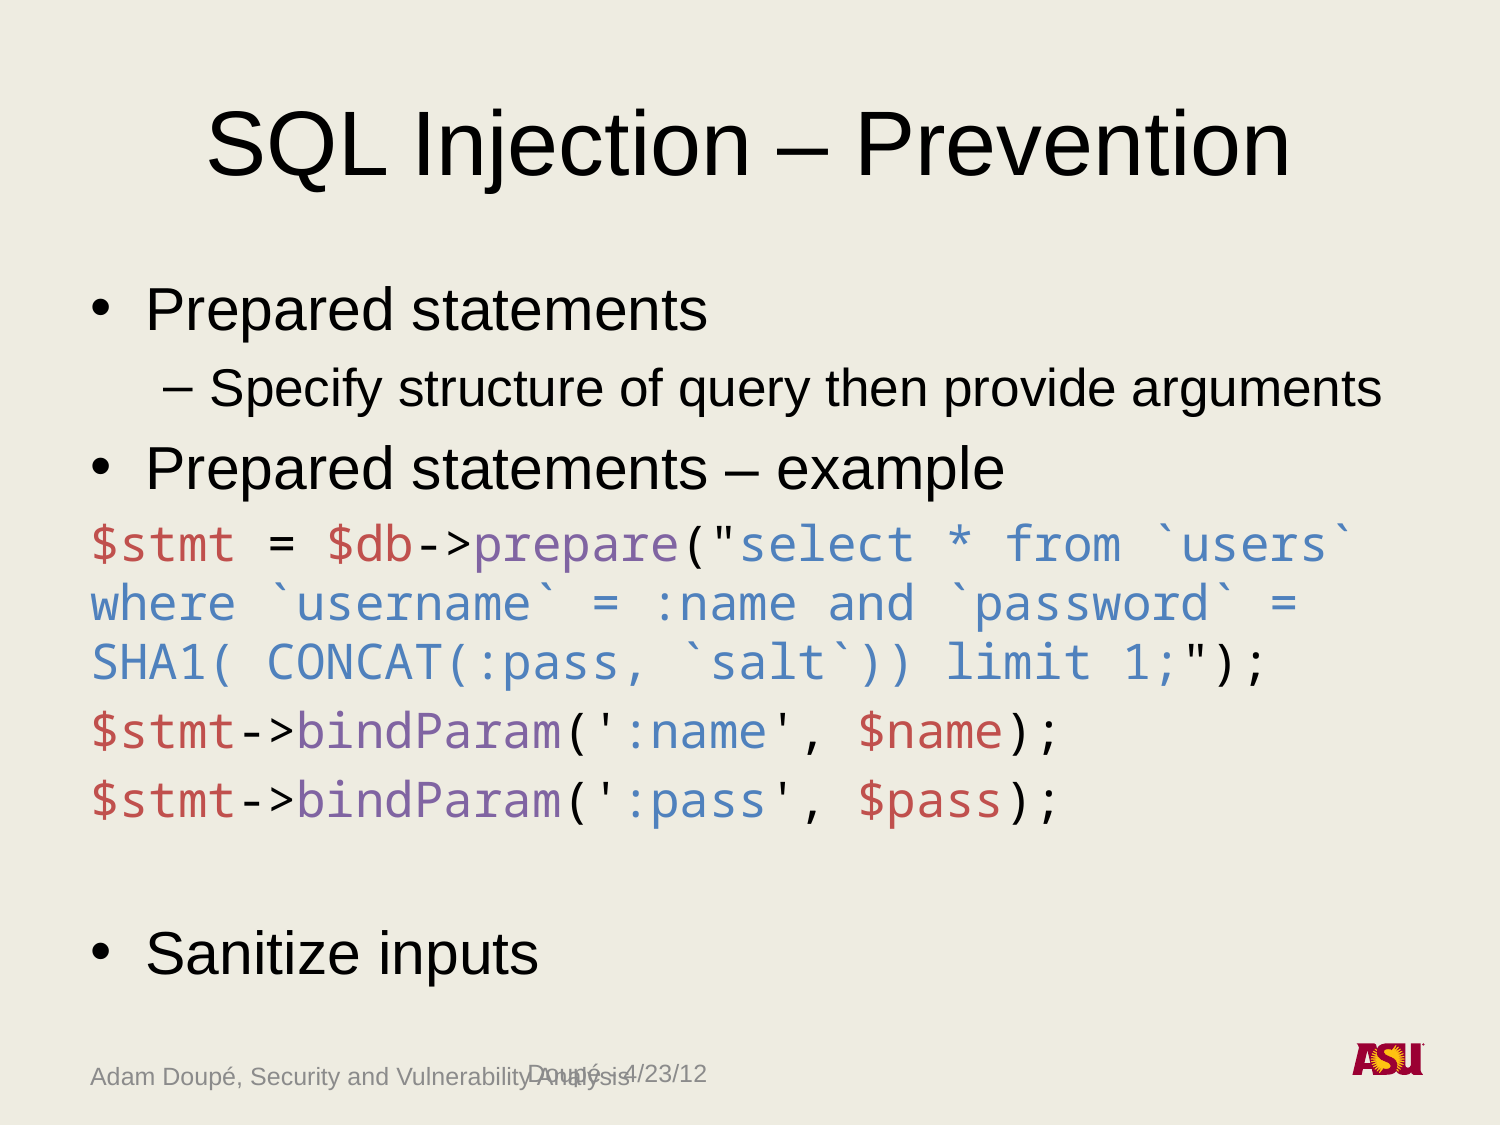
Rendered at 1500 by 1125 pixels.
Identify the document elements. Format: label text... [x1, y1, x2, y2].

title SQL Injection – Prevention [75, 45, 1425, 233]
footer Doupé - 4/23/12 [512, 1042, 988, 1103]
list Prepared statements Specify structure of query then provide arguments Prepared statements – example $stmt = $db->prepare("select * from `users` where `username` = :name and `password` = SHA1( CONCAT(:pass, `salt`)) limit 1;"); $stmt->bindParam(':name', $name); $stmt->bindParam(':pass', $pass); Sanitize inputs [75, 262, 1425, 1005]
